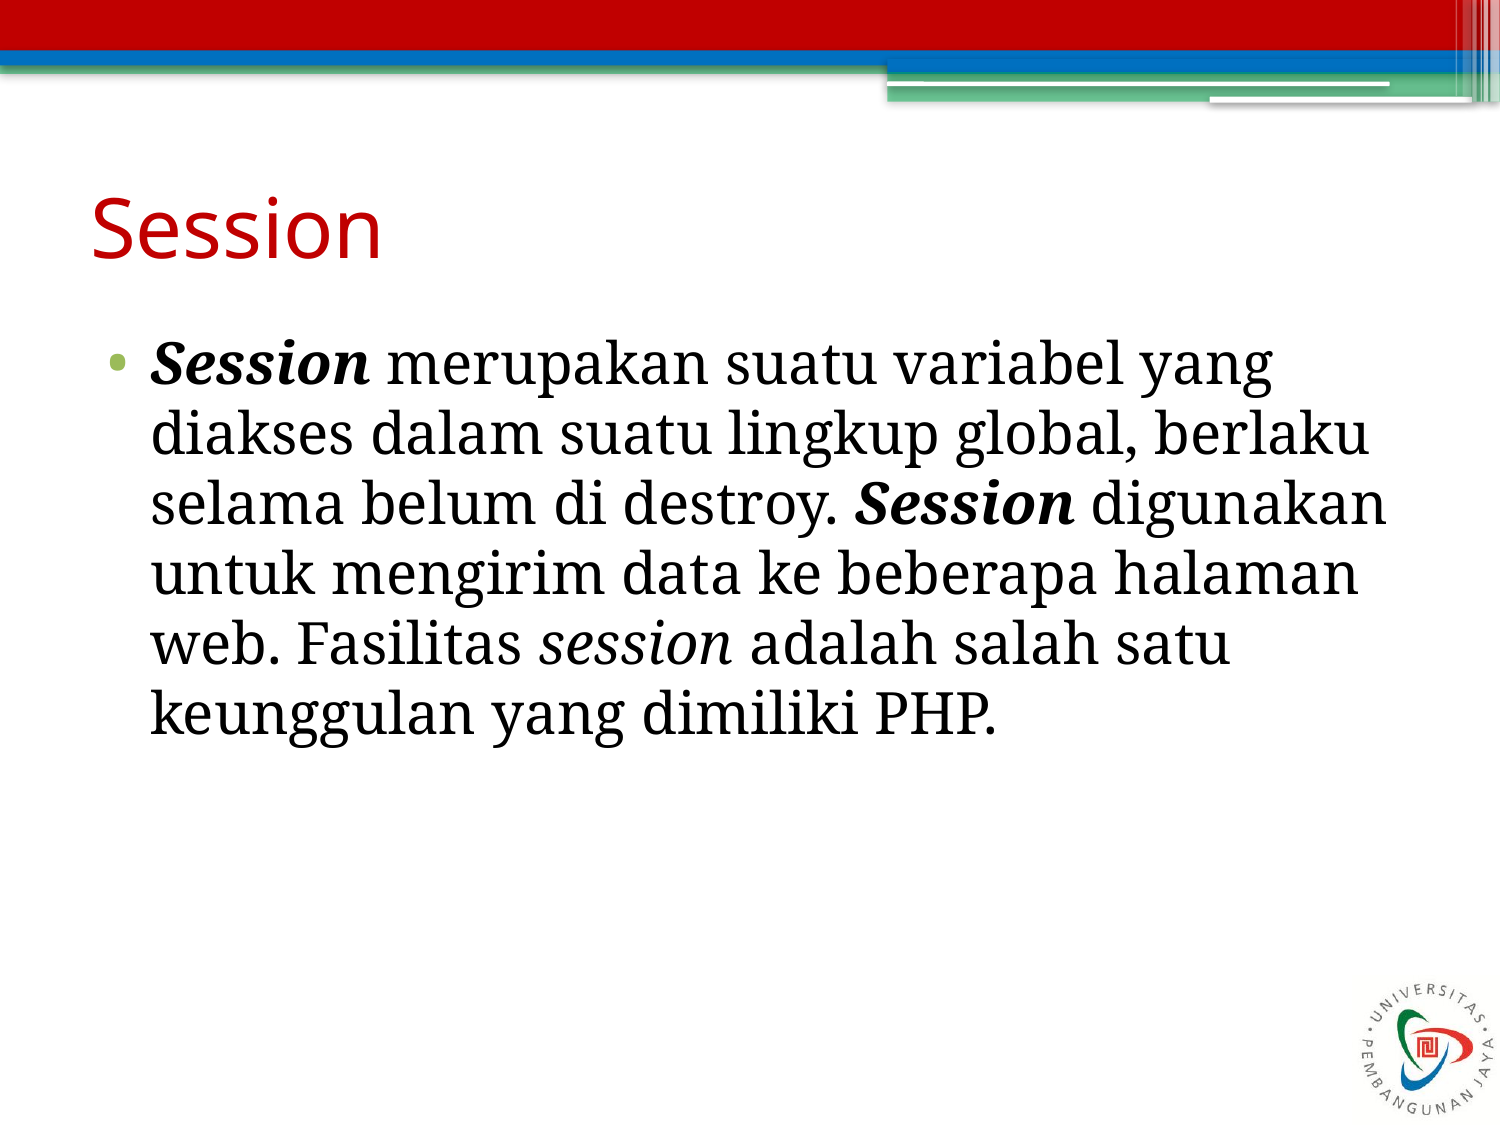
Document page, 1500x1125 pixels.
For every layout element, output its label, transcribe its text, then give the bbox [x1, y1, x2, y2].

title Session [75, 137, 1425, 313]
picture [1352, 975, 1500, 1125]
list Session merupakan suatu variabel yang diakses dalam suatu lingkup global, berlaku selama belum di destroy. Session digunakan untuk mengirim data ke beberapa halaman web. Fasilitas session adalah salah satu keunggulan yang dimiliki PHP. [75, 318, 1425, 1029]
